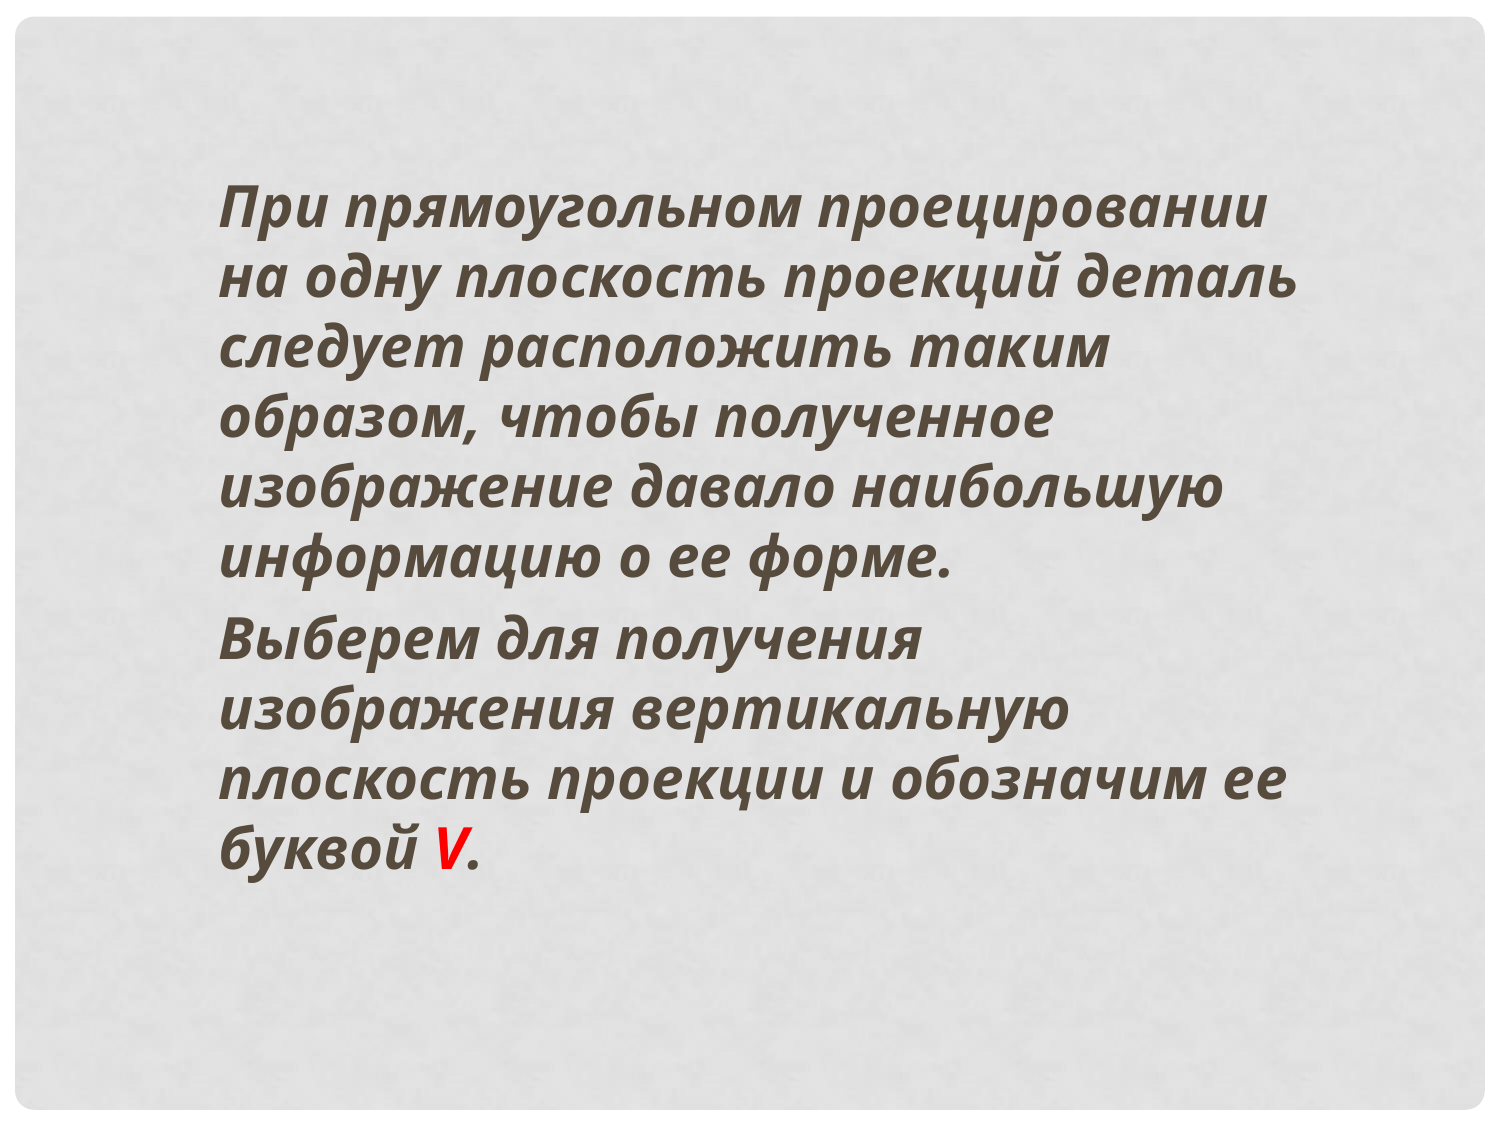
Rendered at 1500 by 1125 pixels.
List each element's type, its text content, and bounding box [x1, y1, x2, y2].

list При прямоугольном проецировании на одну плоскость проекций деталь следует расположить таким образом, чтобы полученное изображение давало наибольшую информацию о ее форме. Выберем для получения изображения вертикальную плоскость проекции и обозначим ее буквой V. [147, 89, 1351, 1006]
picture [15, 16, 1485, 1110]
